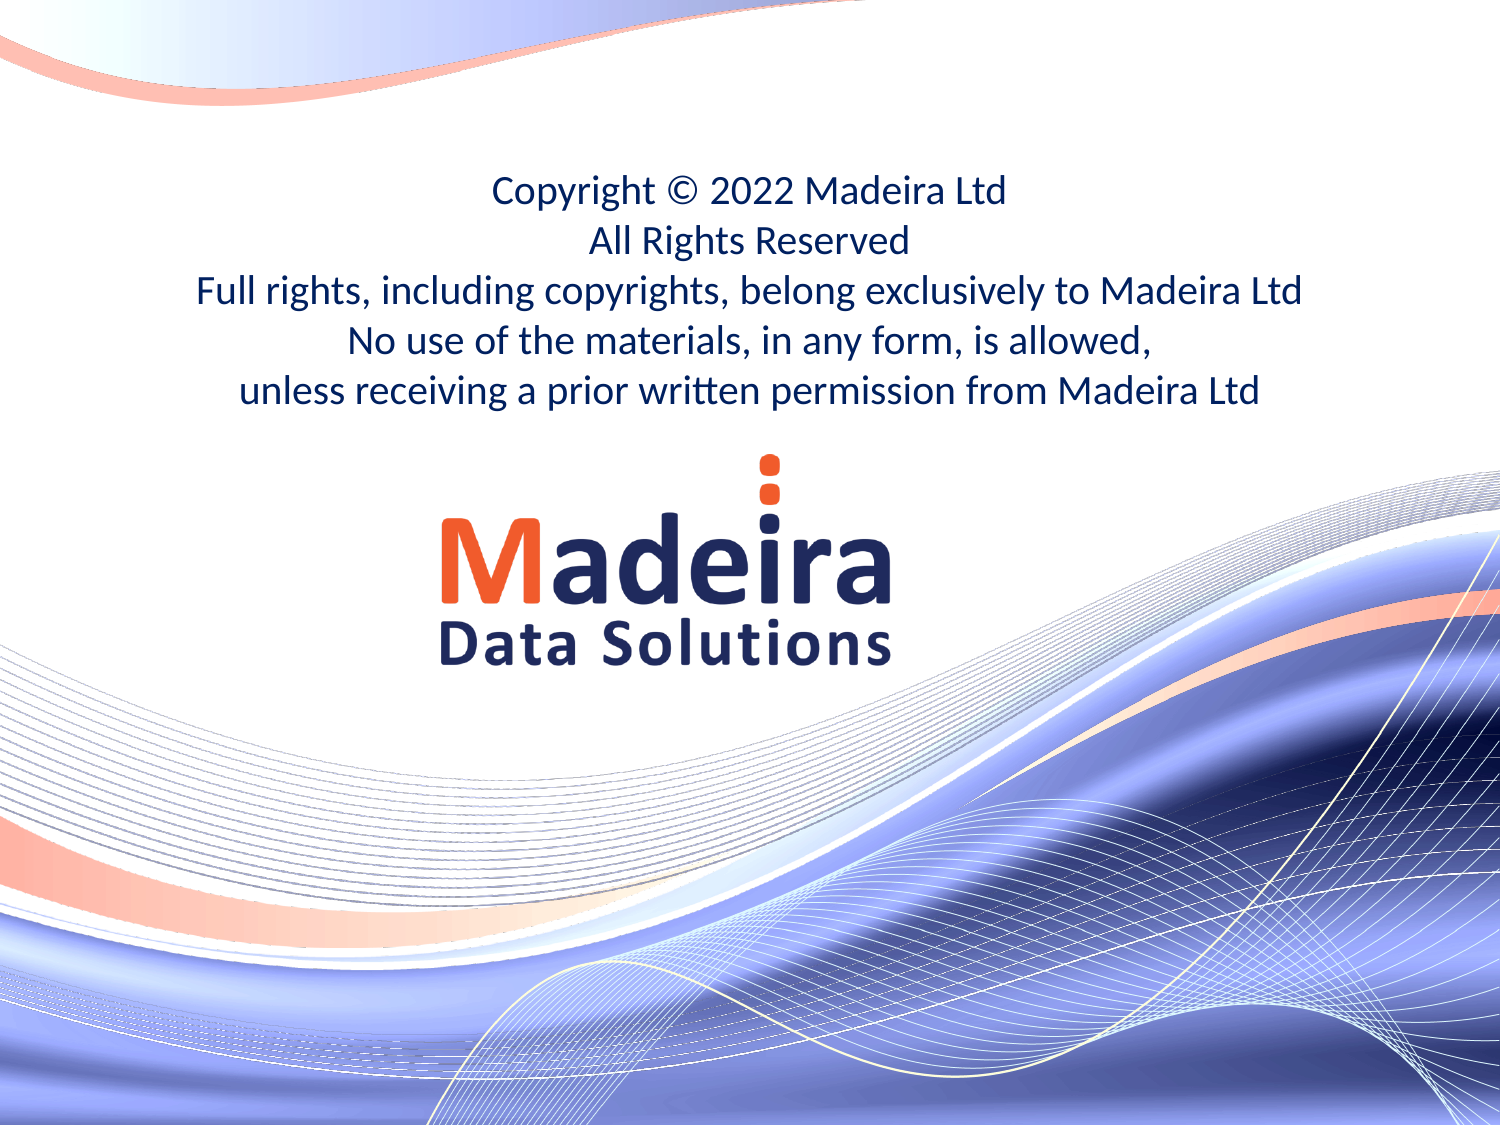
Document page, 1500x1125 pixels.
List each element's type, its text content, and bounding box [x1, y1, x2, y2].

text_box SQL Server 2022 Contained Availability Groups [0, 948, 425, 1080]
picture [411, 443, 920, 676]
text_box Copyright © 2022 Madeira Ltd All Rights Reserved Full rights, including copyrights, belong exclusively to Madeira Ltd No use of the materials, in any form, is allowed, unless receiving a prior written permission from Madeira Ltd [0, 155, 1500, 421]
